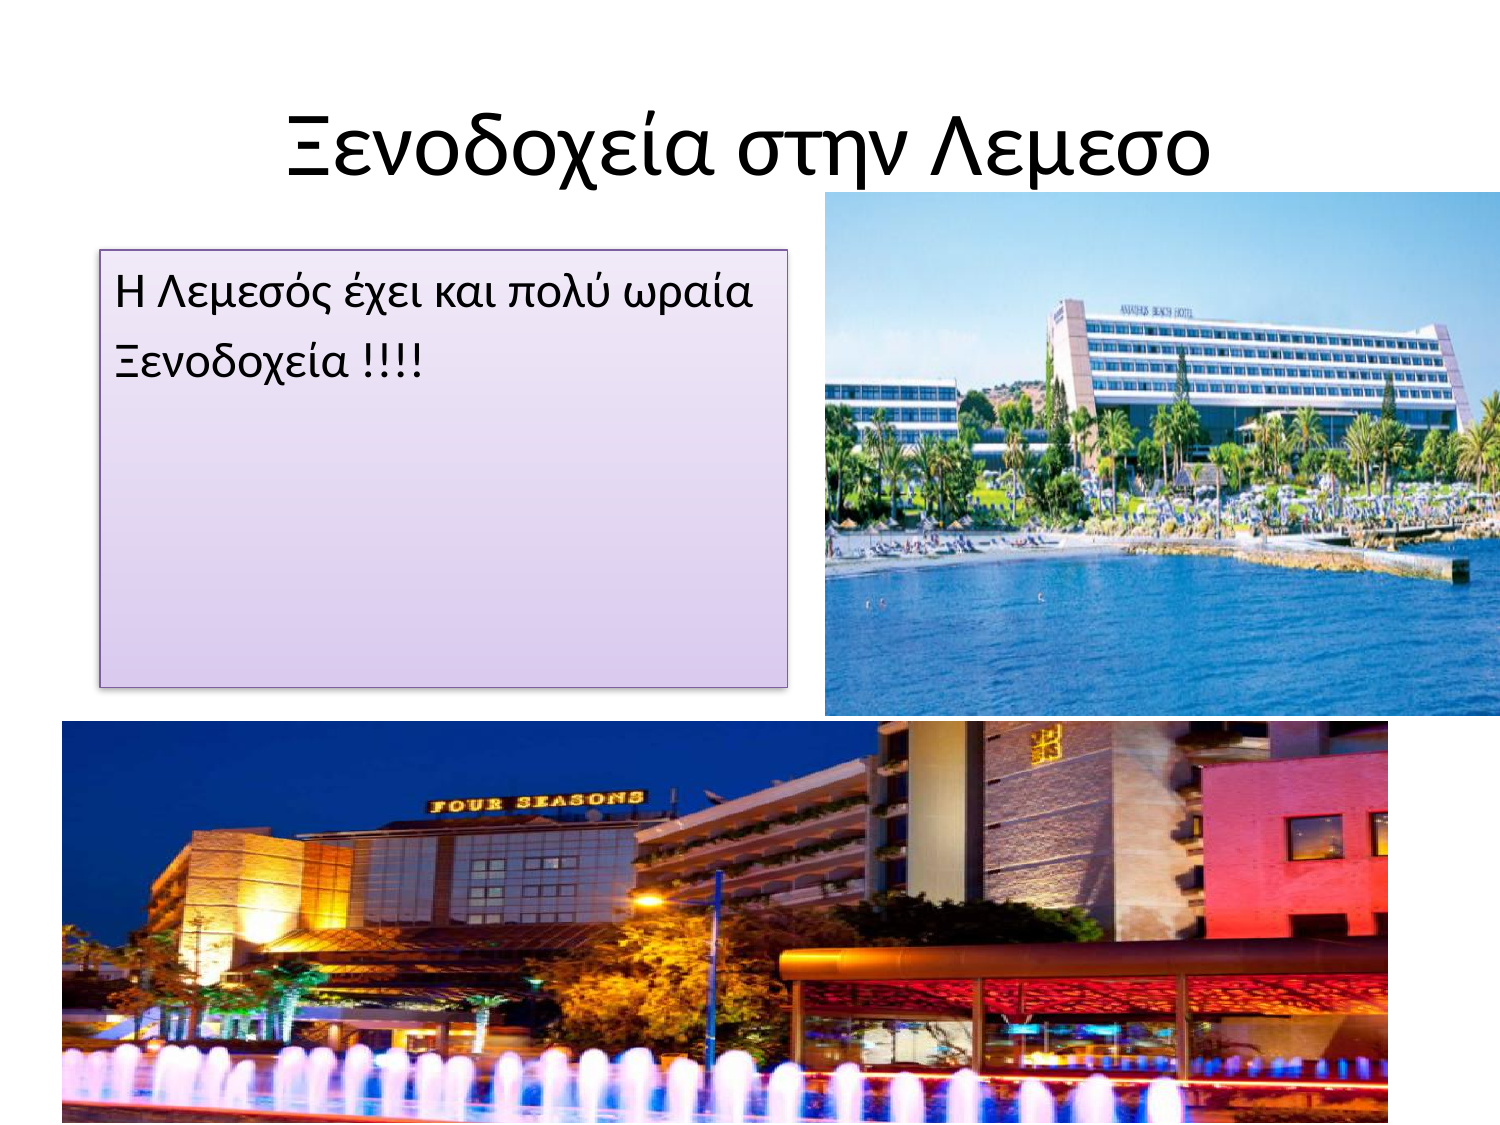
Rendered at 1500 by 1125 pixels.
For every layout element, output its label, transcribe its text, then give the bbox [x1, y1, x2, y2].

picture [824, 191, 1500, 716]
list Η Λεμεσός έχει και πολύ ωραία Ξενοδοχεία !!!! [99, 249, 788, 688]
picture [62, 721, 1388, 1123]
title Ξενοδοχεία στην Λεμεσο [75, 45, 1425, 233]
